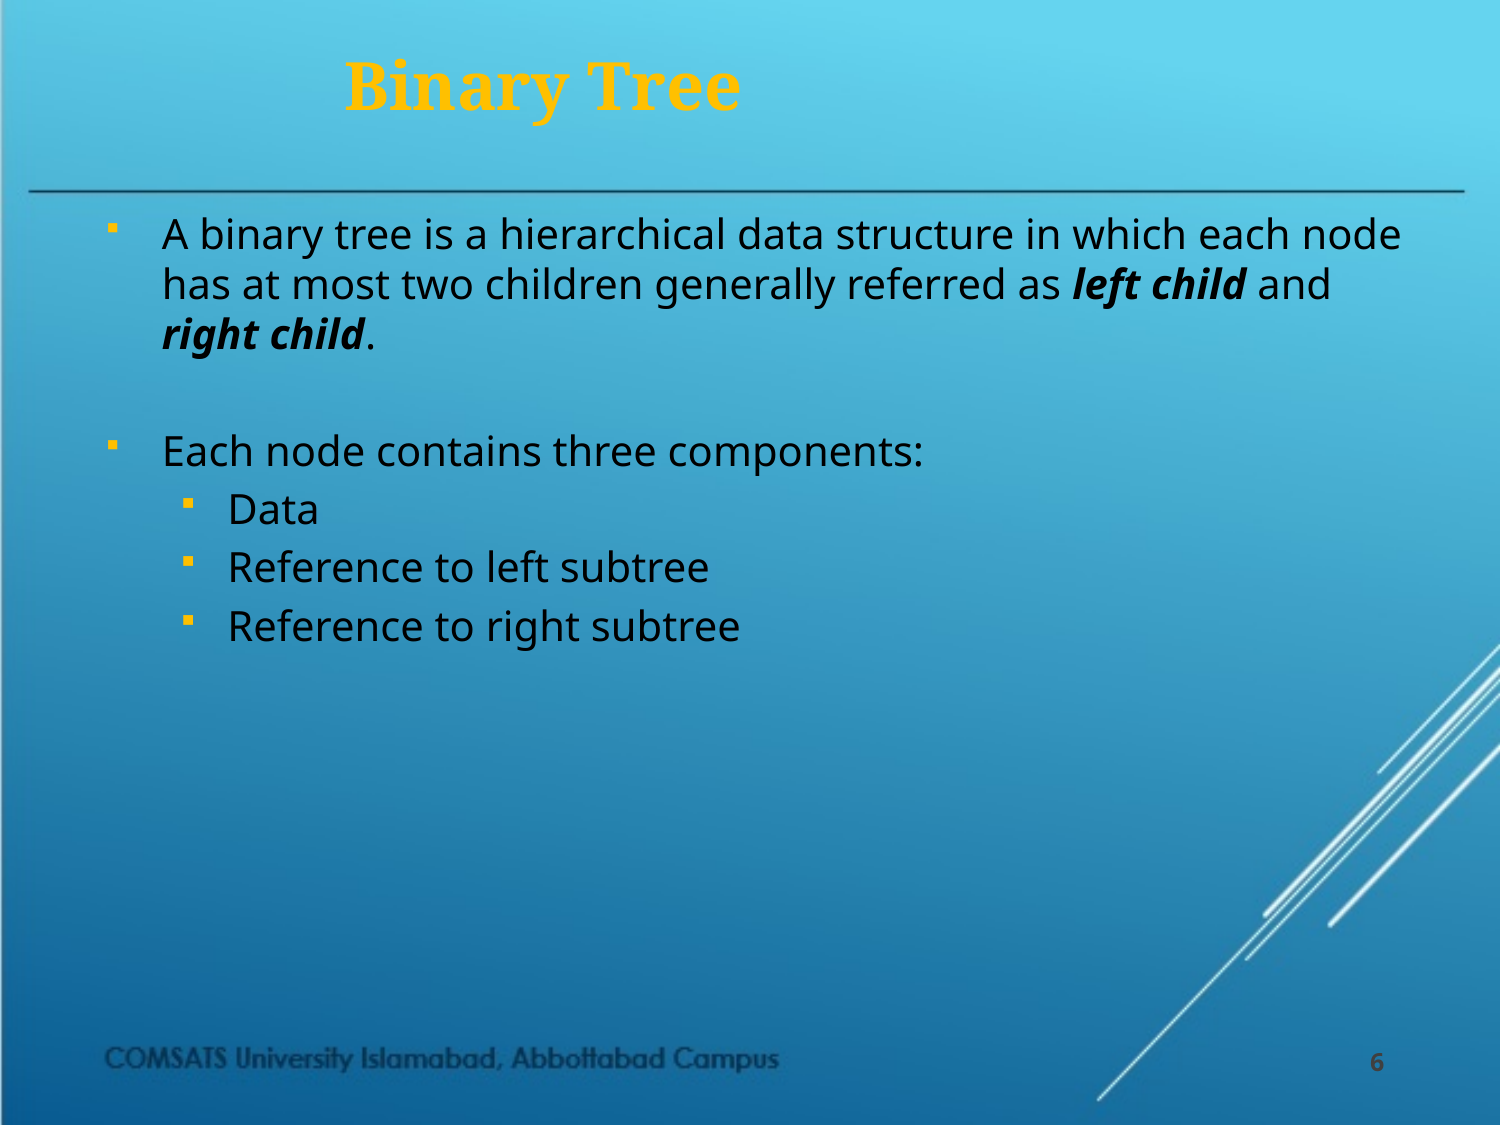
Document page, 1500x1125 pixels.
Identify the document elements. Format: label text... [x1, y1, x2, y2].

slide_number 6 [1329, 1043, 1426, 1089]
list A binary tree is a hierarchical data structure in which each node has at most two children generally referred as left child and right child. Each node contains three components: Data Reference to left subtree Reference to right subtree [90, 200, 1425, 963]
title Binary Tree [329, 19, 1420, 132]
picture [0, 0, 1500, 1125]
